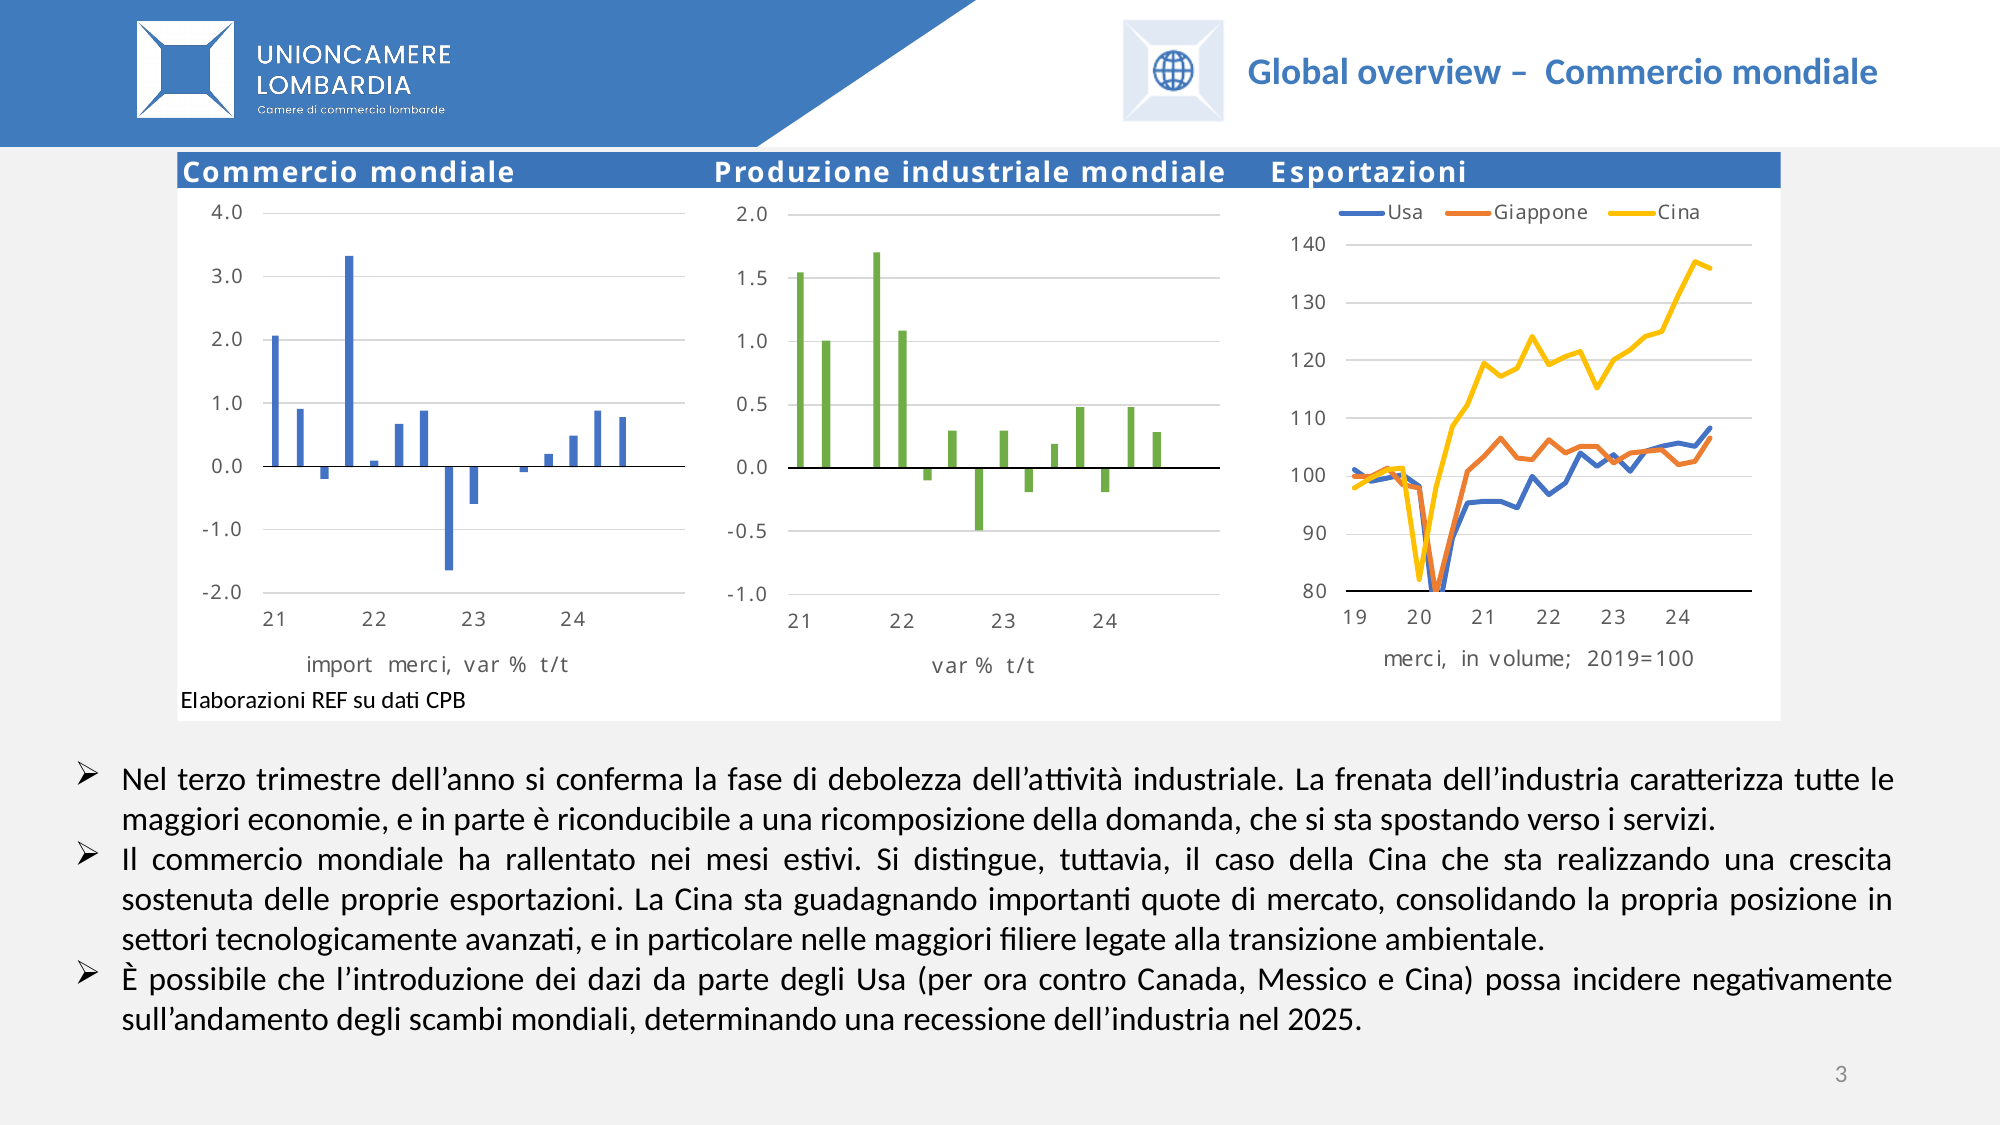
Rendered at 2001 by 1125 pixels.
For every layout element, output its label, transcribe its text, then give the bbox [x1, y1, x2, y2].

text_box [1117, 16, 1901, 123]
text_box Nel terzo trimestre dell’anno si conferma la fase di debolezza dell’at­tività industriale. La frenata dell’industria caratterizza tutte le maggiori economie, e in parte è riconducibile a una ricomposizione della domanda, che si sta spostando verso i servizi. Il commercio mondiale ha rallentato nei mesi estivi. Si distingue, tuttavia, il caso della Cina che sta realizzando una crescita sostenuta delle proprie esportazioni. La Cina sta guadagnando importanti quote di mercato, consolidando la propria posizione in settori tecnologicamente avanzati, e in particolare nelle maggiori filiere legate alla transizione ambientale. È possibile che l’introduzione dei dazi da parte degli Usa (per ora contro Canada, Messico e Cina) possa incidere negativamente sull’andamento degli scambi mondiali, determinando una recessione dell’industria nel 2025. [59, 750, 1911, 1045]
picture [175, 150, 1783, 722]
picture [137, 21, 450, 118]
slide_number 3 [1412, 1045, 1863, 1103]
